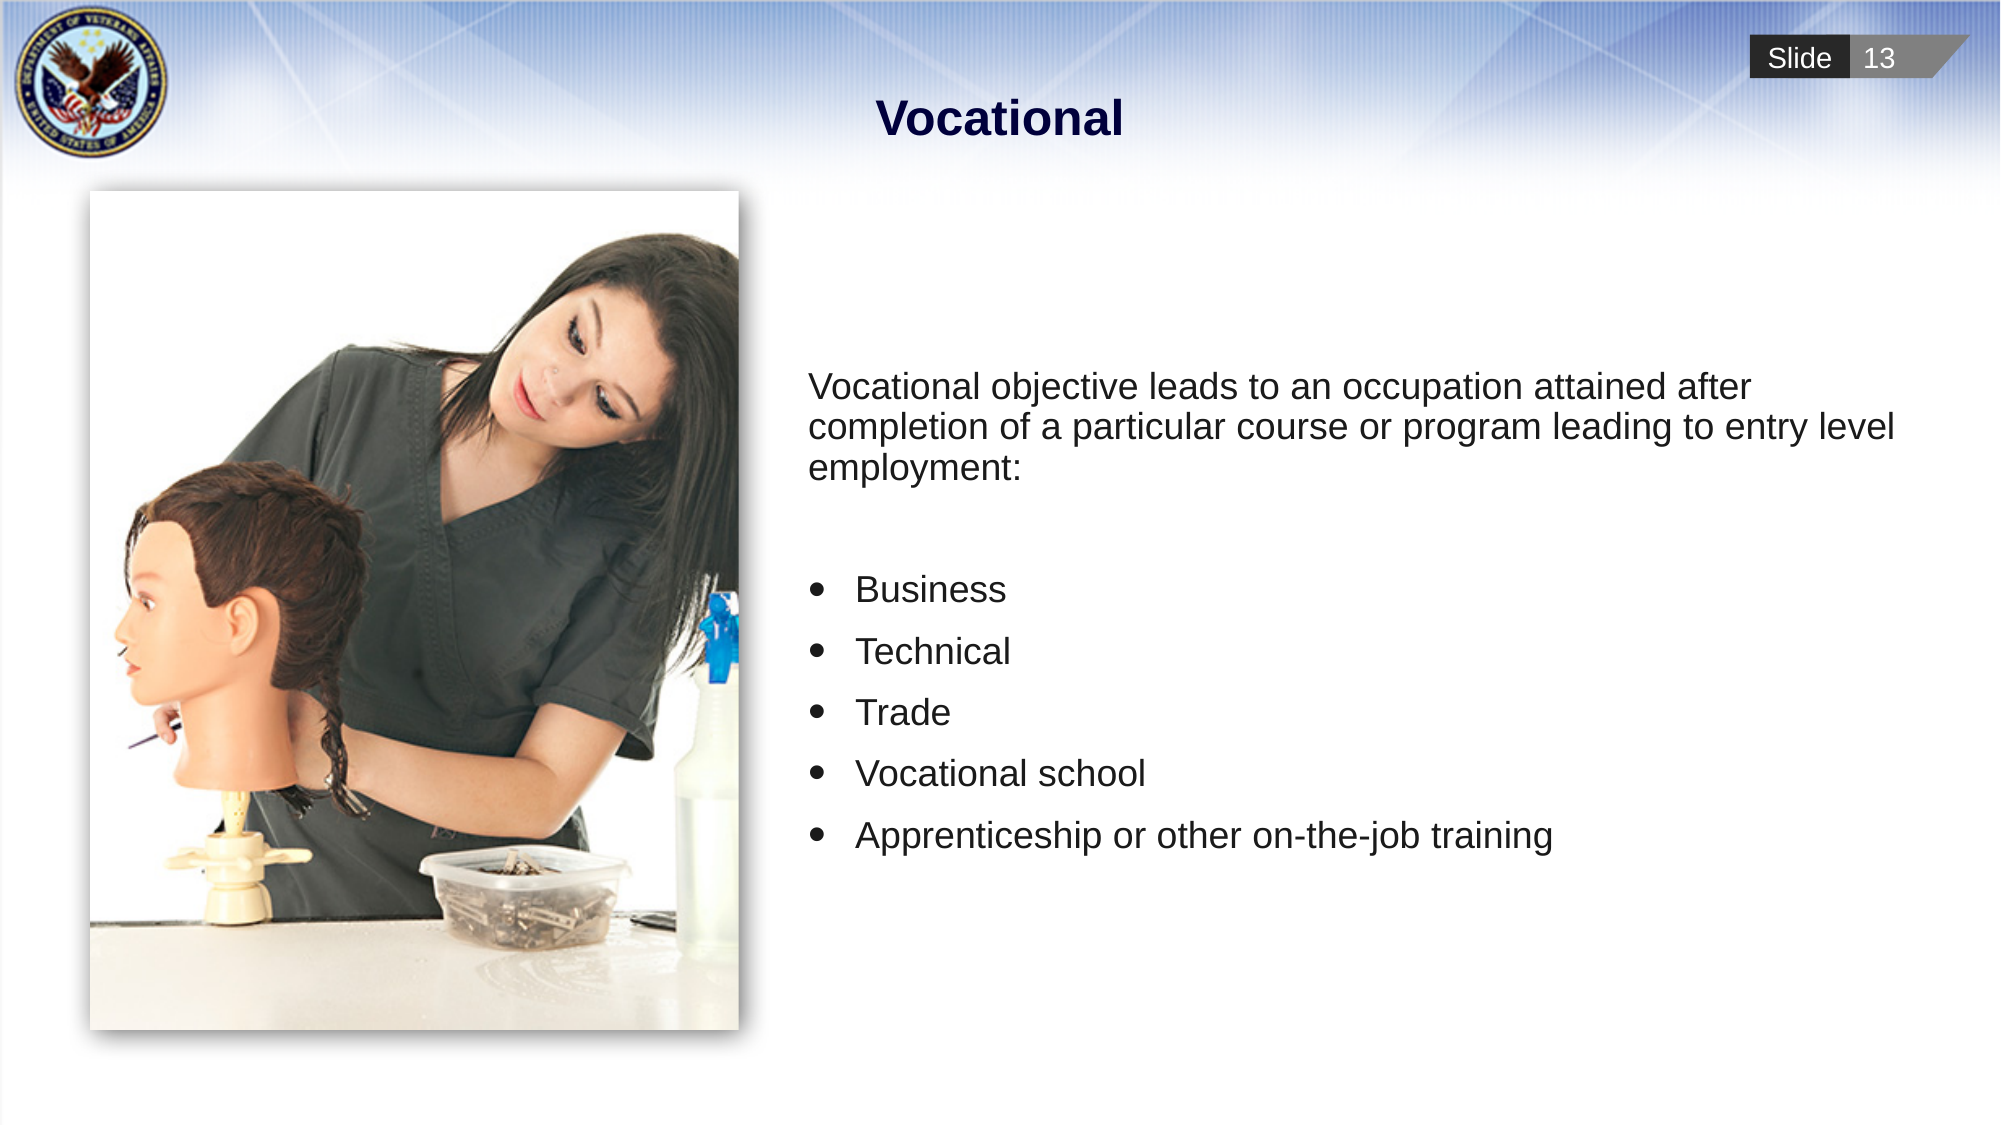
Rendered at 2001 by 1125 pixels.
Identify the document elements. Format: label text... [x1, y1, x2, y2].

title Vocational [90, 93, 1910, 146]
picture [0, 0, 2001, 1125]
list Vocational objective leads to an occupation attained after completion of a particular course or program leading to entry level employment: Business Technical Trade Vocational school Apprenticeship or other on-the-job training [793, 193, 1919, 1030]
